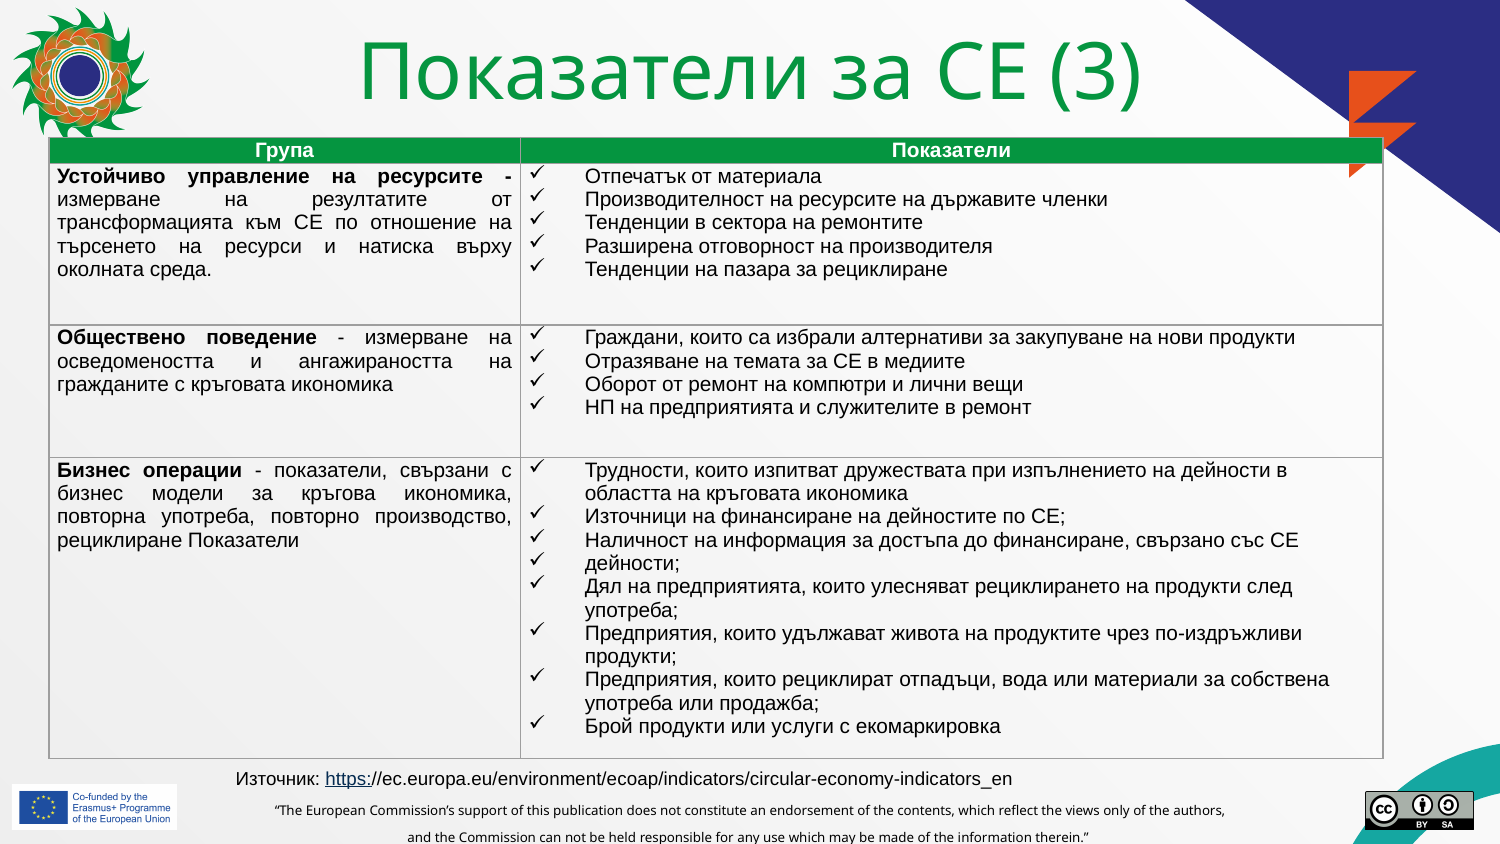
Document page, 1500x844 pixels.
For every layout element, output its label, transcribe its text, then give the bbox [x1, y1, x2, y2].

table_cell Отпечатък от материала Производителност на ресурсите на държавите членки Тенденции в сектора на ремонтите Разширена отговорност на производителя Тенденции на пазара за рециклиране [521, 164, 1382, 324]
table_cell Граждани, които са избрали алтернативи за закупуване на нови продукти Отразяване на темата за СЕ в медиите Оборот от ремонт на компютри и лични вещи НП на предприятията и служителите в ремонт [521, 326, 1382, 457]
table_cell Устойчиво управление на ресурсите - измерване на резултатите от трансформацията към СЕ по отношение на търсенето на ресурси и натиска върху околната среда. [50, 164, 520, 324]
text_box Източник: https://ec.europa.eu/environment/ecoap/indicators/circular-economy-indicators_en [0, 758, 1411, 797]
table_header Показатели [521, 138, 1382, 163]
picture [11, 797, 177, 830]
table_cell Бизнес операции - показатели, свързани с бизнес модели за кръгова икономика, повторна употреба, повторно производство, рециклиране Показатели [50, 458, 520, 758]
table_cell Обществено поведение - измерване на осведомеността и ангажираността на гражданите с кръговата икономика [50, 326, 520, 457]
table_cell Трудности, които изпитват дружествата при изпълнението на дейности в областта на кръговата икономика Източници на финансиране на дейностите по СЕ; Наличност на информация за достъпа до финансиране, свързано със СЕ дейности; Дял на предприятията, които улесняват рециклирането на продукти след употреба; Предприятия, които удължават живота на продуктите чрез по-издръжливи продукти; Предприятия, които рециклират отпадъци, вода или материали за собствена употреба или продажба; Брой продукти или услуги с екомаркировка [521, 458, 1382, 758]
picture [1365, 791, 1474, 830]
table_header Група [50, 138, 520, 163]
picture [11, 6, 116, 147]
title Показатели за CE (3) [116, 5, 1383, 137]
